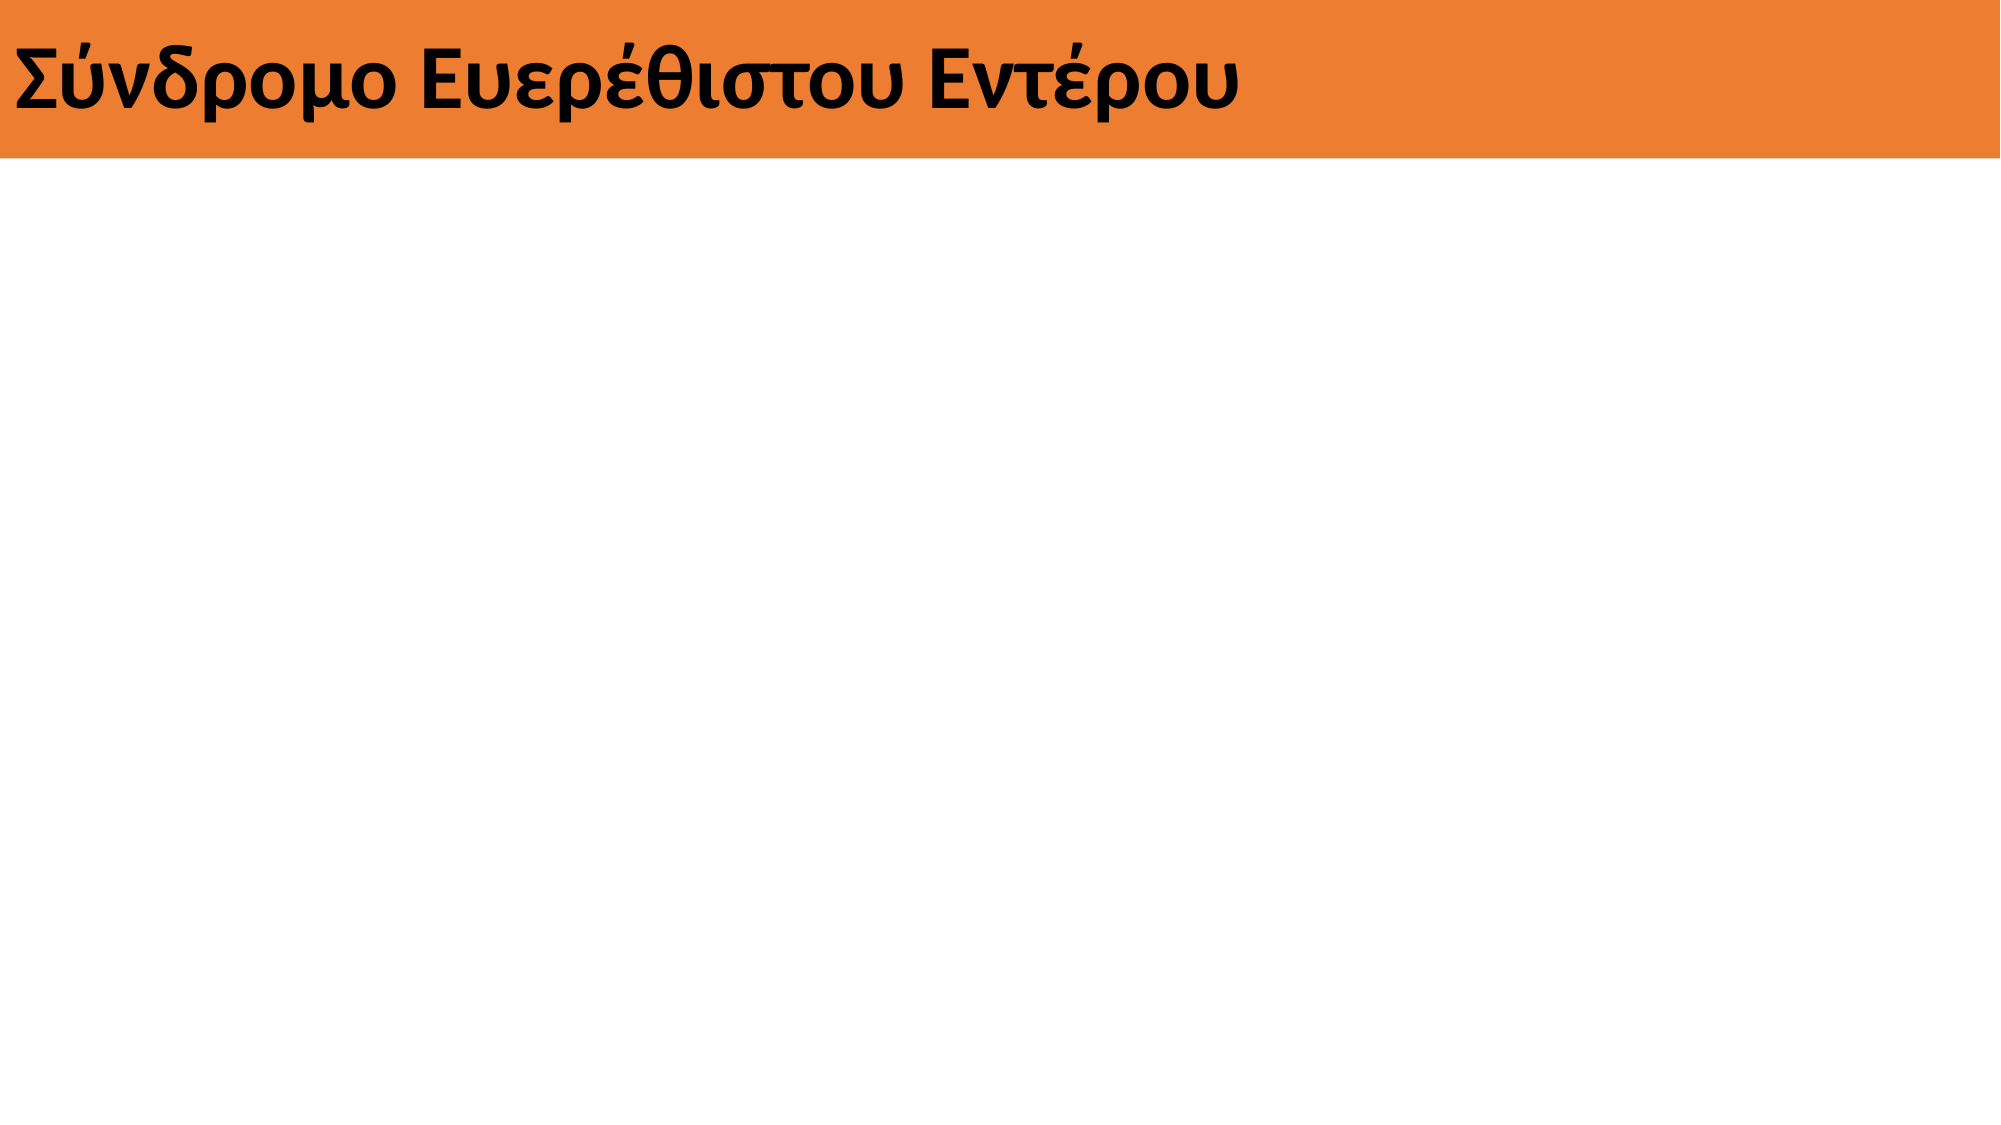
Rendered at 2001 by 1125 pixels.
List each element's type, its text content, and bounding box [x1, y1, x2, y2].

title Σύνδρομο Ευερέθιστου Εντέρου [0, 0, 2000, 159]
